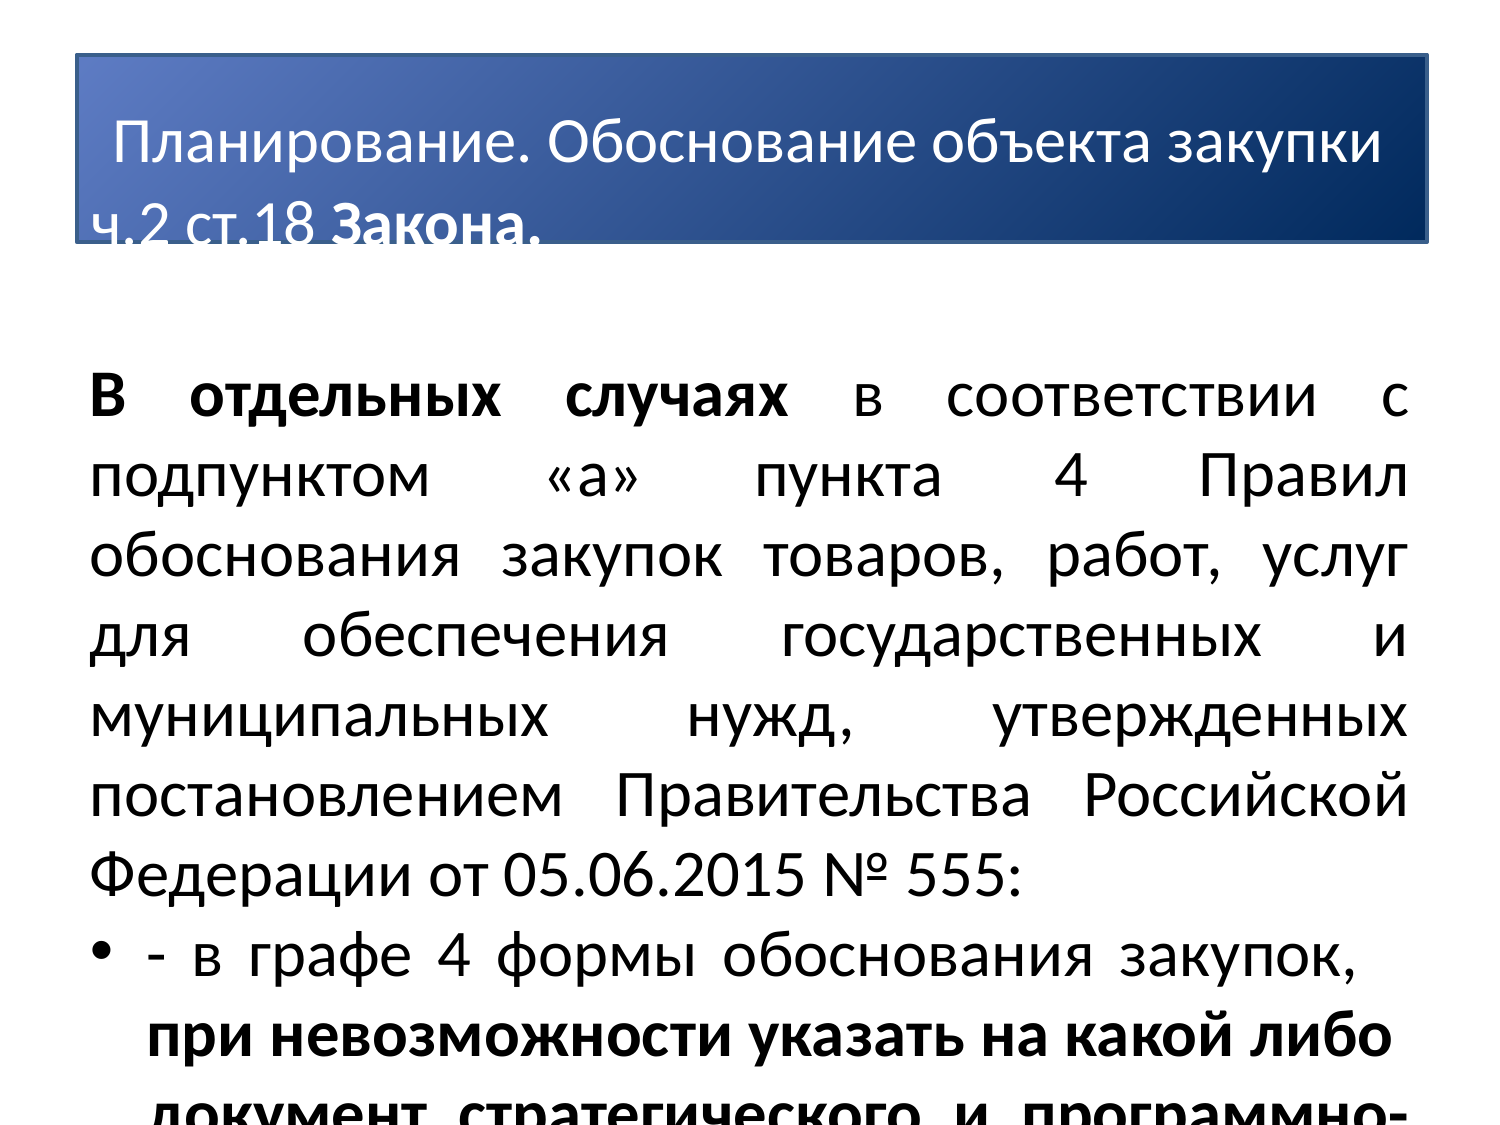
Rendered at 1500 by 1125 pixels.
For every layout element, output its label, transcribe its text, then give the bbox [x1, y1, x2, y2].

text_box Планирование. Обоснование объекта закупки ч.2 ст.18 Закона. [76, 54, 1427, 243]
text_box В отдельных случаях в соответствии с подпунктом «а» пункта 4 Правил обоснования закупок товаров, работ, услуг для обеспечения государственных и муниципальных нужд, утвержденных постановлением Правительства Российской Федерации от 05.06.2015 № 555: - в графе 4 формы обоснования закупок, при невозможности указать на какой либо документ стратегического и программно-целевого планирования, рекомендуем указать «непрограммное мероприятие». - в графе 5 формы обоснования закупок указать, например, расходы на оказание государственных (муниципальных) услуг или выполнение функций или обеспечение деятельности. - в графе 6 формы обоснования закупок указать, обоснование соответствия объекта и (или) объектов закупки мероприятию государственной (муниципальной) программы, функциям, полномочиям например, указывается, каким образом осуществление закупки именно такого товара, работы или услуги будет способствовать реализации соответствующего мероприятия, функций и полномочий. Не заполнение граф считается нарушением. [75, 262, 1425, 1005]
